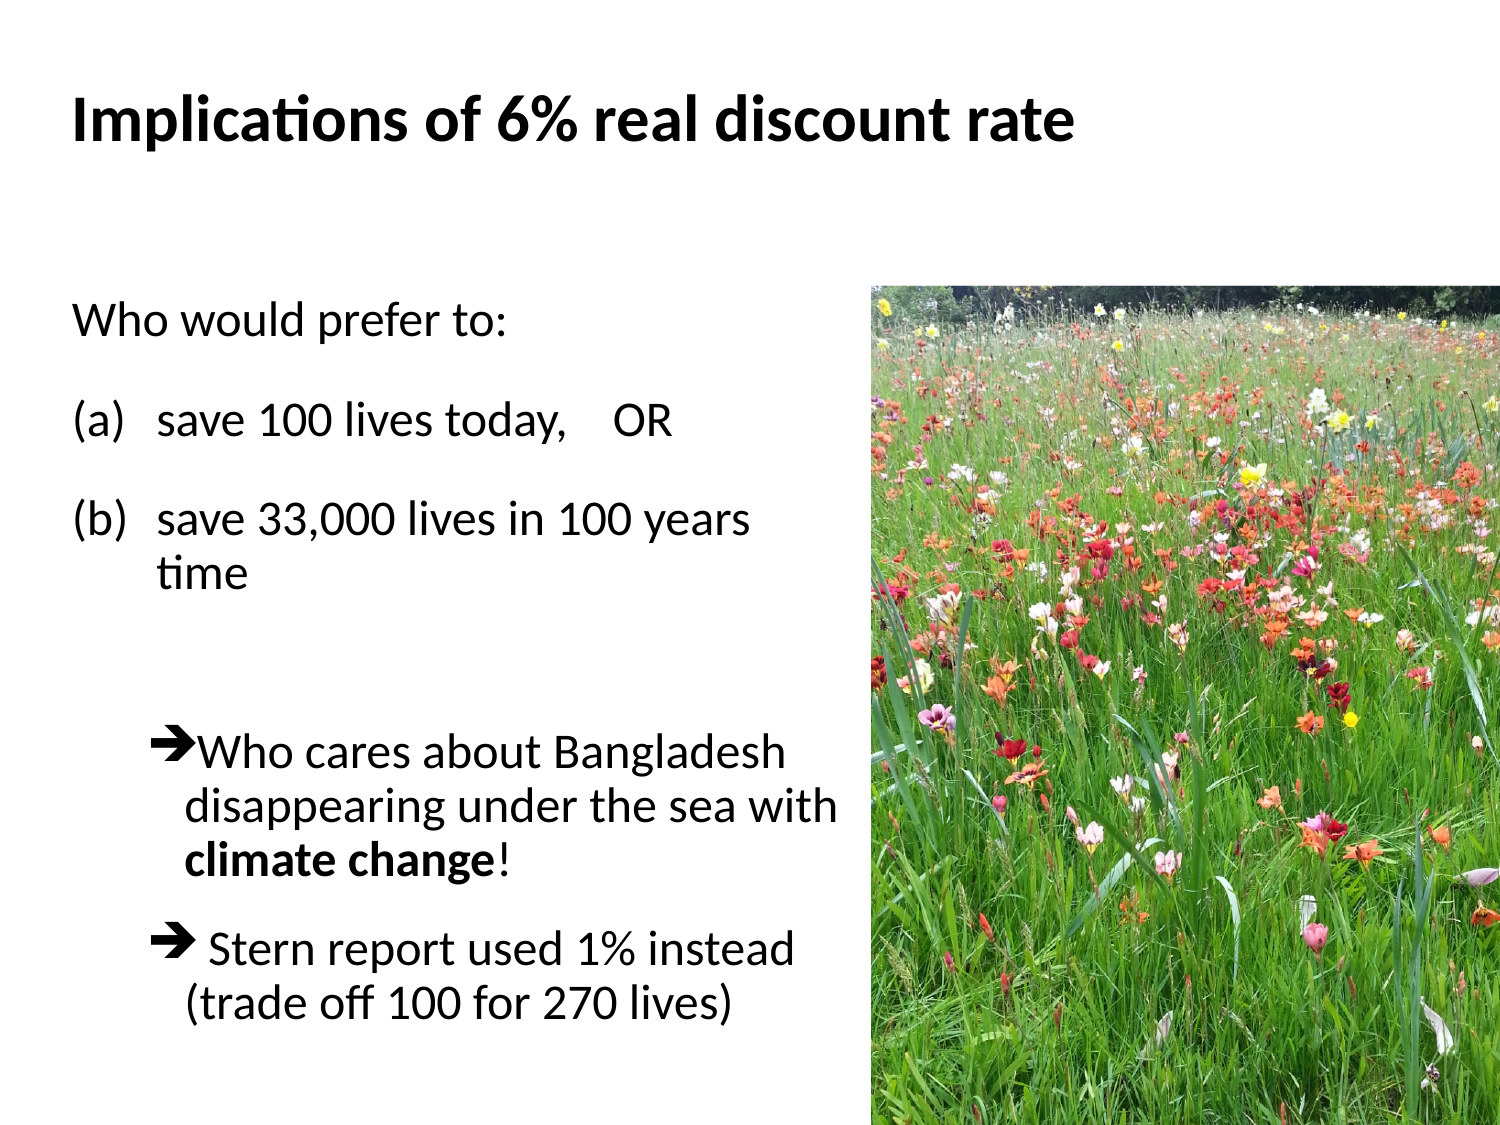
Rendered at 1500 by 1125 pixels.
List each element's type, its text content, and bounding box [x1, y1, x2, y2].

title Implications of 6% real discount rate [56, 59, 1445, 181]
list Who would prefer to: save 100 lives today, OR save 33,000 lives in 100 years time Who cares about Bangladesh disappearing under the sea with climate change! Stern report used 1% instead (trade off 100 for 270 lives) [56, 285, 855, 1125]
picture [765, 287, 1500, 1124]
